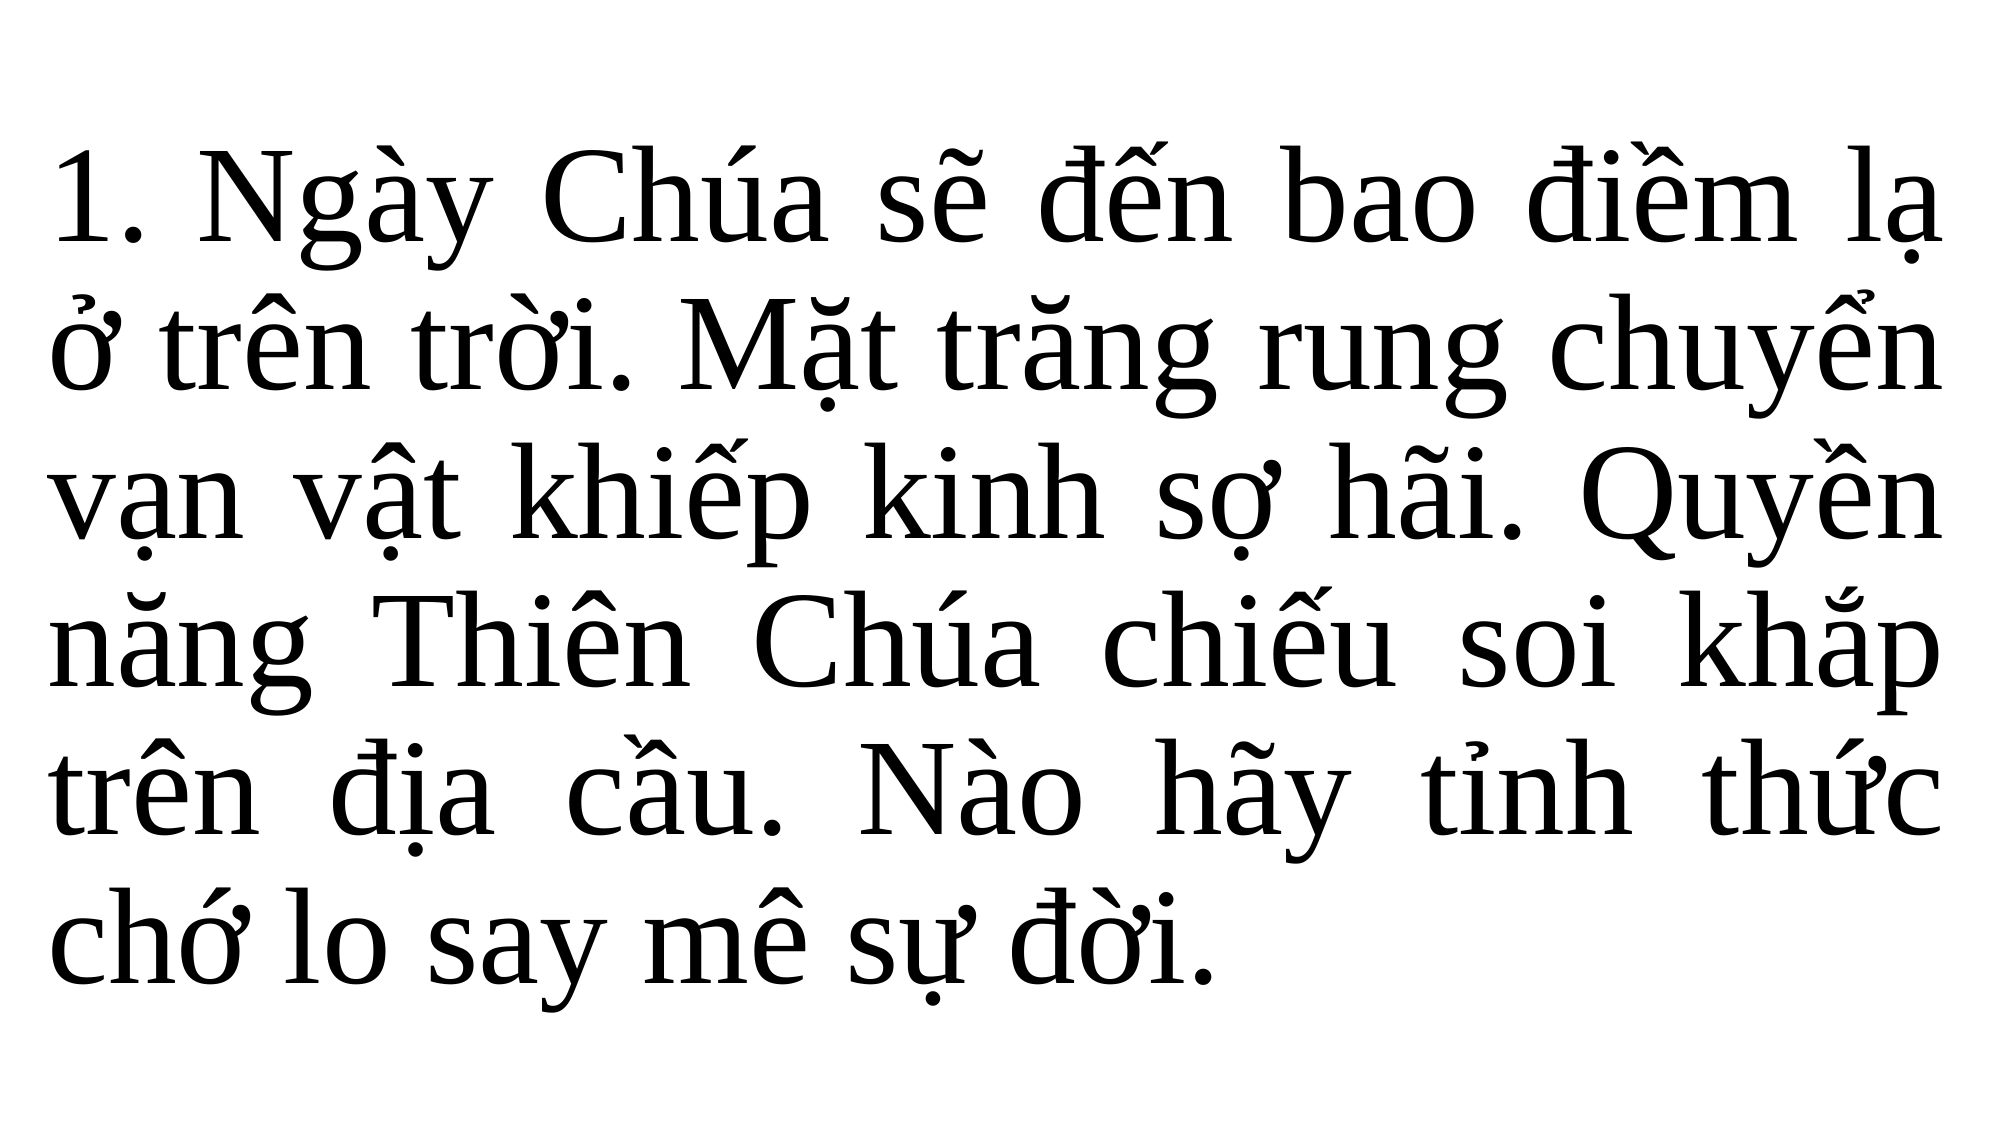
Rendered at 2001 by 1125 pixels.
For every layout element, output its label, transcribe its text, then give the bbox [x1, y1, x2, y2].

list 1. Ngày Chúa sẽ đến bao điềm lạ ở trên trời. Mặt trăng rung chuyển vạn vật khiếp kinh sợ hãi. Quyền năng Thiên Chúa chiếu soi khắp trên địa cầu. Nào hãy tỉnh thức chớ lo say mê sự đời. [32, 115, 1963, 1107]
